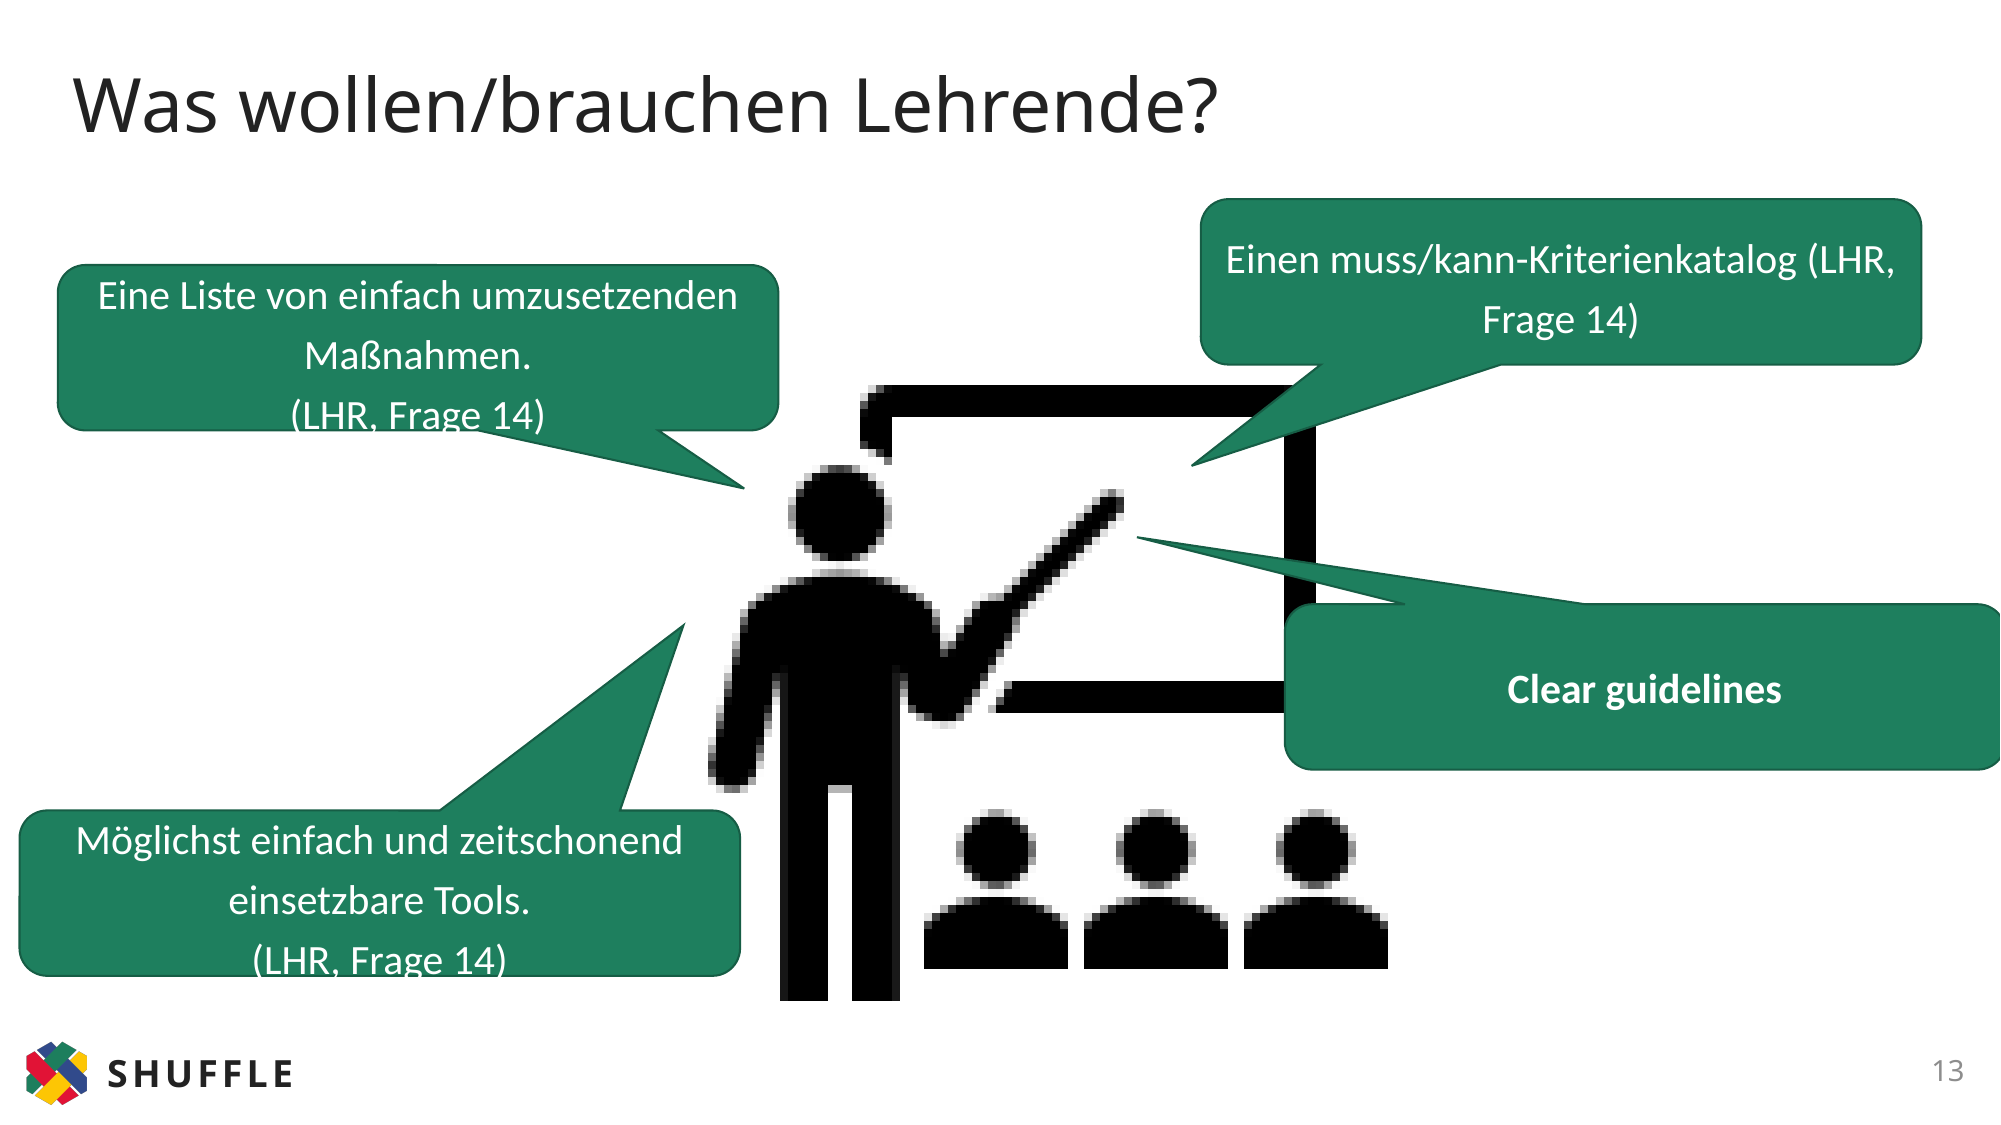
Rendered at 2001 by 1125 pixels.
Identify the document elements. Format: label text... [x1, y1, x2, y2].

text_box Clear guidelines [1441, 581, 2000, 771]
text_box Eine Liste von einfach umzusetzenden Maßnahmen. (LHR, Frage 14) [56, 263, 780, 473]
title Was wollen/brauchen Lehrende? [57, 59, 1943, 172]
slide_number 13 [1529, 1042, 1980, 1103]
text_box Einen muss/kann-Kriterienkatalog (LHR, Frage 14) [1199, 198, 1923, 386]
picture [17, 1034, 99, 1111]
text_box Möglichst einfach und zeitschonend einsetzbare Tools. (LHR, Frage 14) [18, 638, 664, 977]
picture [669, 306, 1436, 1073]
